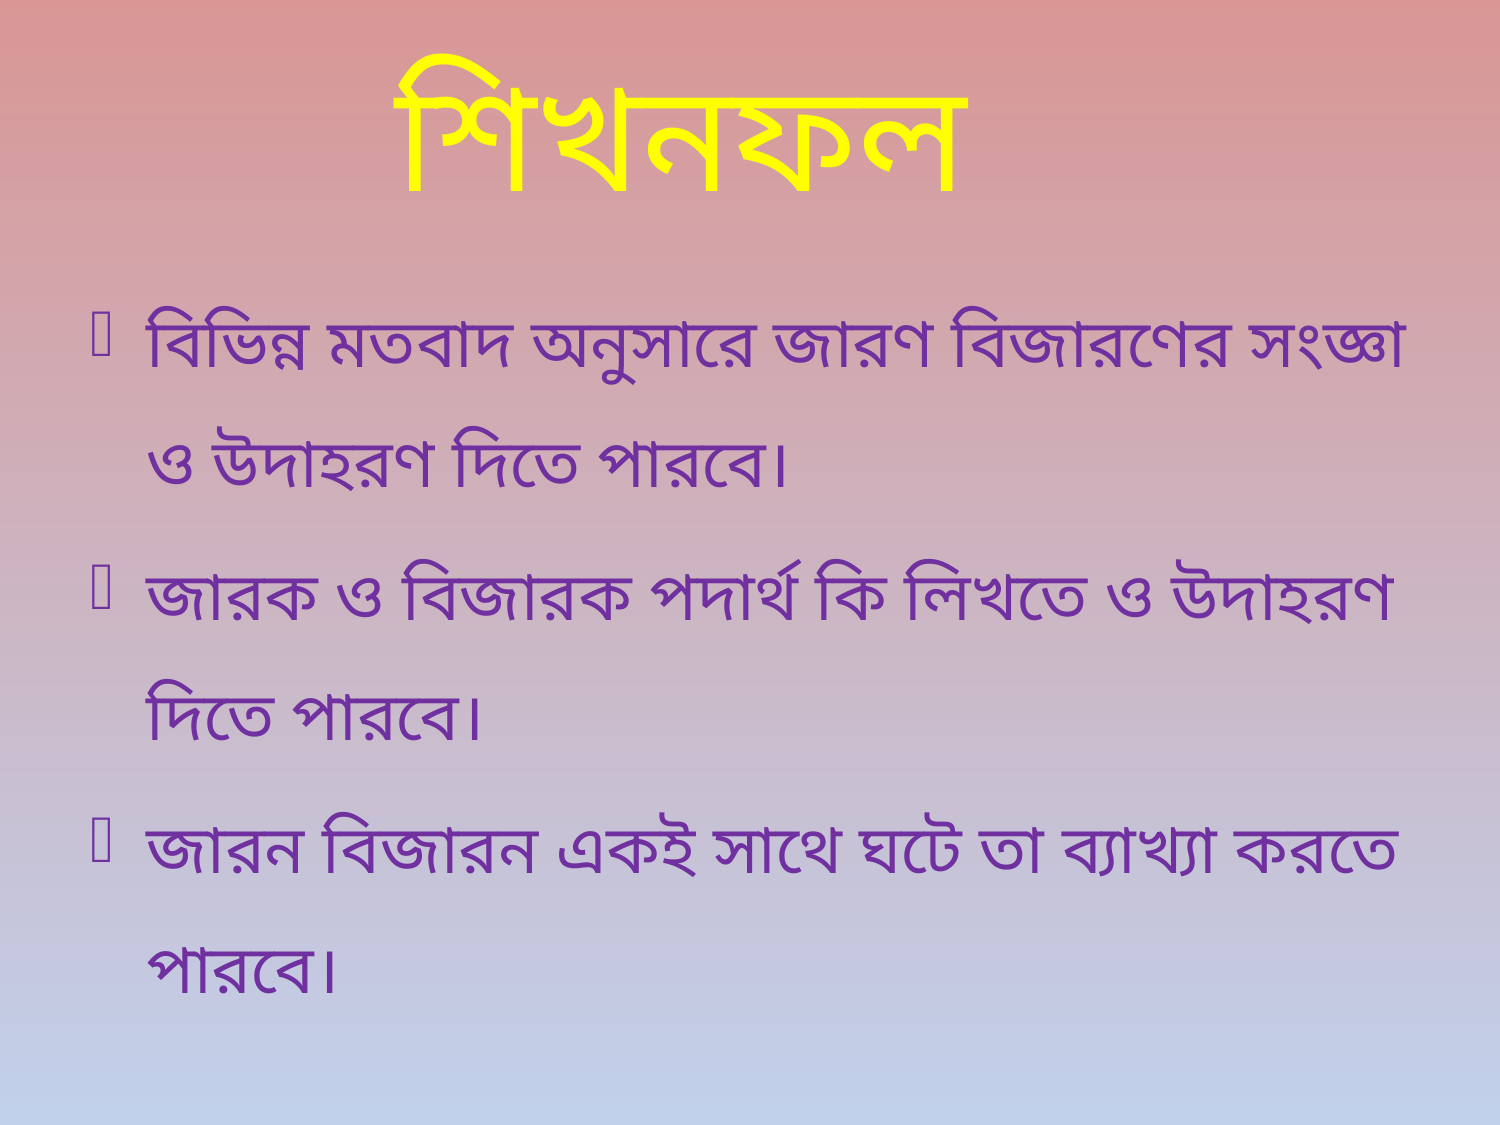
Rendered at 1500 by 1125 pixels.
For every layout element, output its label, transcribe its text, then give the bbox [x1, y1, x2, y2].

title শিখনফল [350, 37, 1013, 225]
list বিভিন্ন মতবাদ অনুসারে জারণ বিজারণের সংজ্ঞা ও উদাহরণ দিতে পারবে। জারক ও বিজারক পদার্থ কি লিখতে ও উদাহরণ দিতে পারবে। জারন বিজারন একই সাথে ঘটে তা ব্যাখ্যা করতে পারবে। [75, 262, 1425, 1005]
